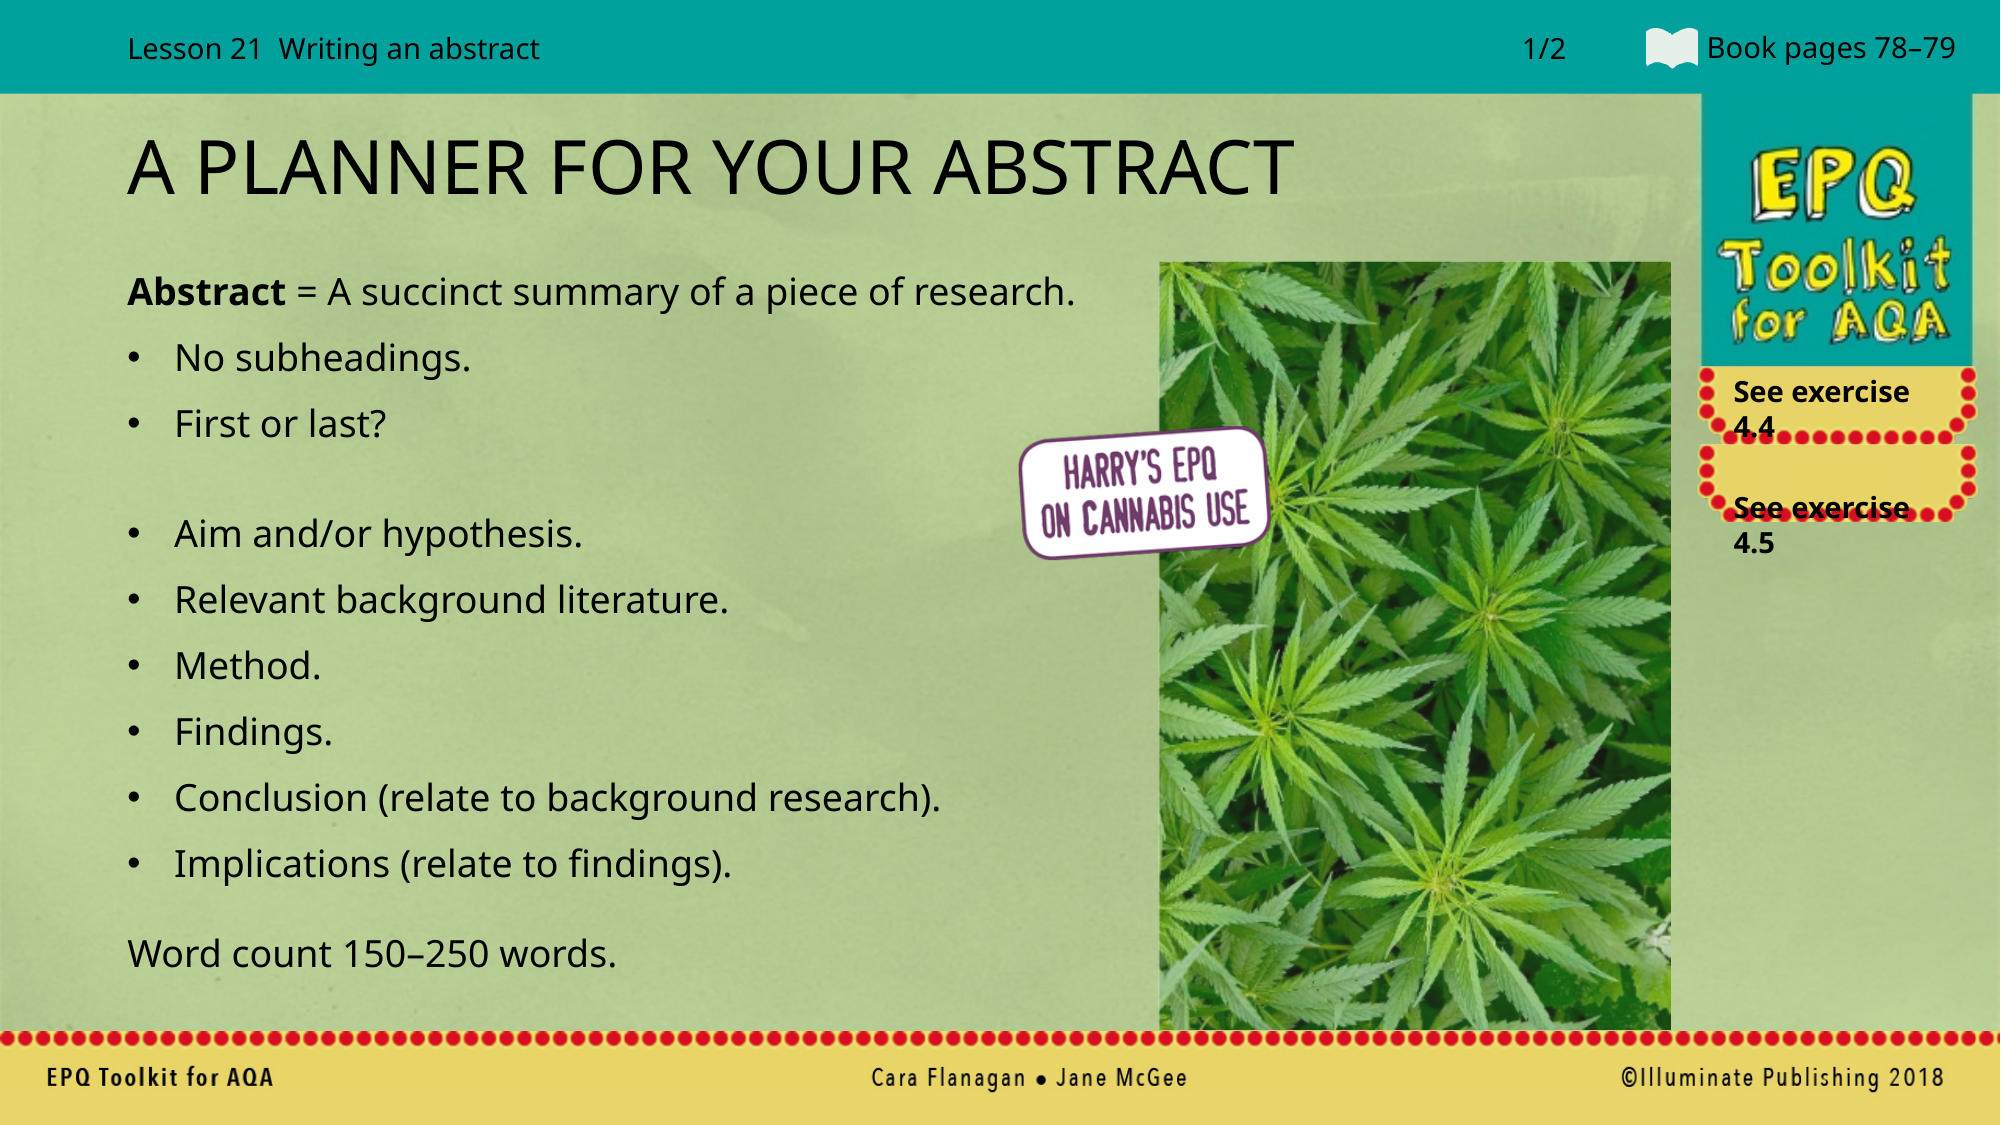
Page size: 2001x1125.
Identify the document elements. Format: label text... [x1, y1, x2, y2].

list Lesson 21 Writing an abstract [112, 0, 1205, 95]
list See exercise 4.4 See exercise 4.5 [1718, 366, 1958, 443]
picture [0, 94, 2000, 1125]
list 1/2 [1478, 0, 1582, 95]
list Book pages 78–79 [1697, 0, 2000, 94]
title A planner for your abstract [112, 112, 1691, 260]
list Abstract = A succinct summary of a piece of research. No subheadings. First or last? Aim and/or hypothesis. Relevant background literature. Method. Findings. Conclusion (relate to background research). Implications (relate to findings). Word count 150–250 words. [112, 260, 1775, 917]
picture [1646, 28, 1697, 69]
